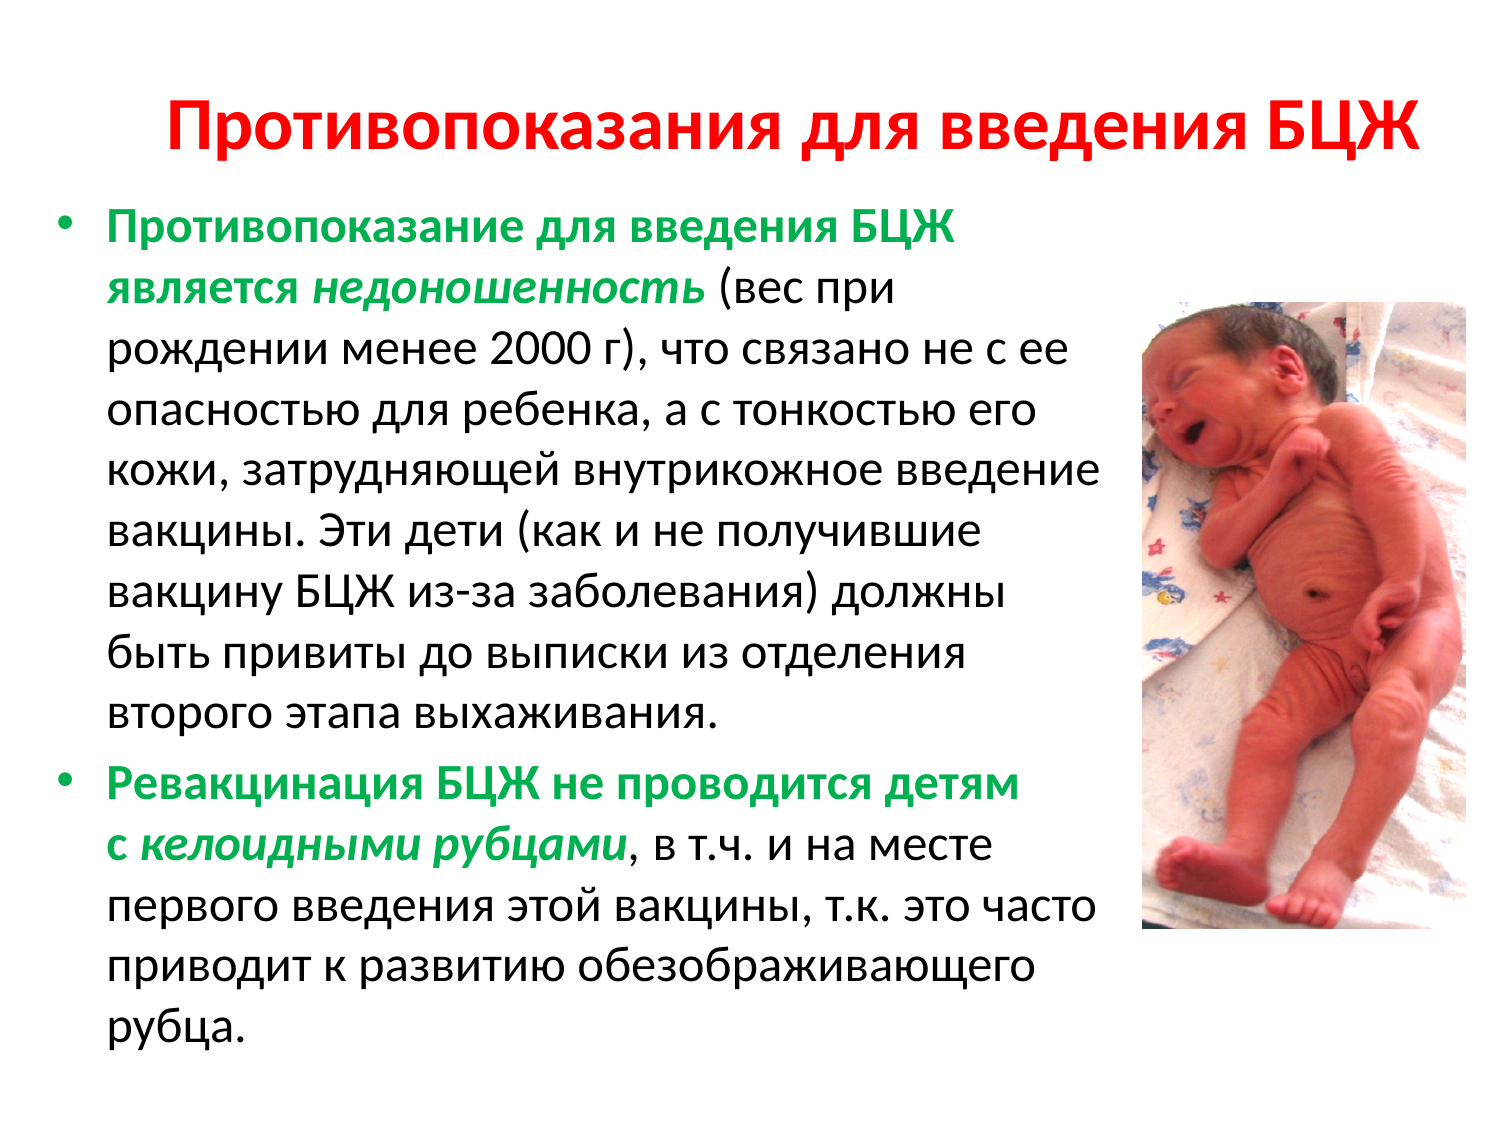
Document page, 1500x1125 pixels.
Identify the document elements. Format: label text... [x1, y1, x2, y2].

list Противопоказание для введения БЦЖ является недоношенность (вес при рождении менее 2000 г), что связано не с ее опасностью для ребенка, а с тонкостью его кожи, затрудняющей внутрикожное введение вакцины. Эти дети (как и не получившие вакцину БЦЖ из-за заболевания) должны быть привиты до выписки из отделения второго этапа выхаживания. Ревакцинация БЦЖ не проводится детям с келоидными рубцами, в т.ч. и на месте первого введения этой вакцины, т.к. это часто приводит к развитию обезображивающего рубца. [41, 184, 1128, 1106]
picture [1139, 302, 1466, 929]
title Противопоказания для введения БЦЖ [118, 30, 1469, 209]
